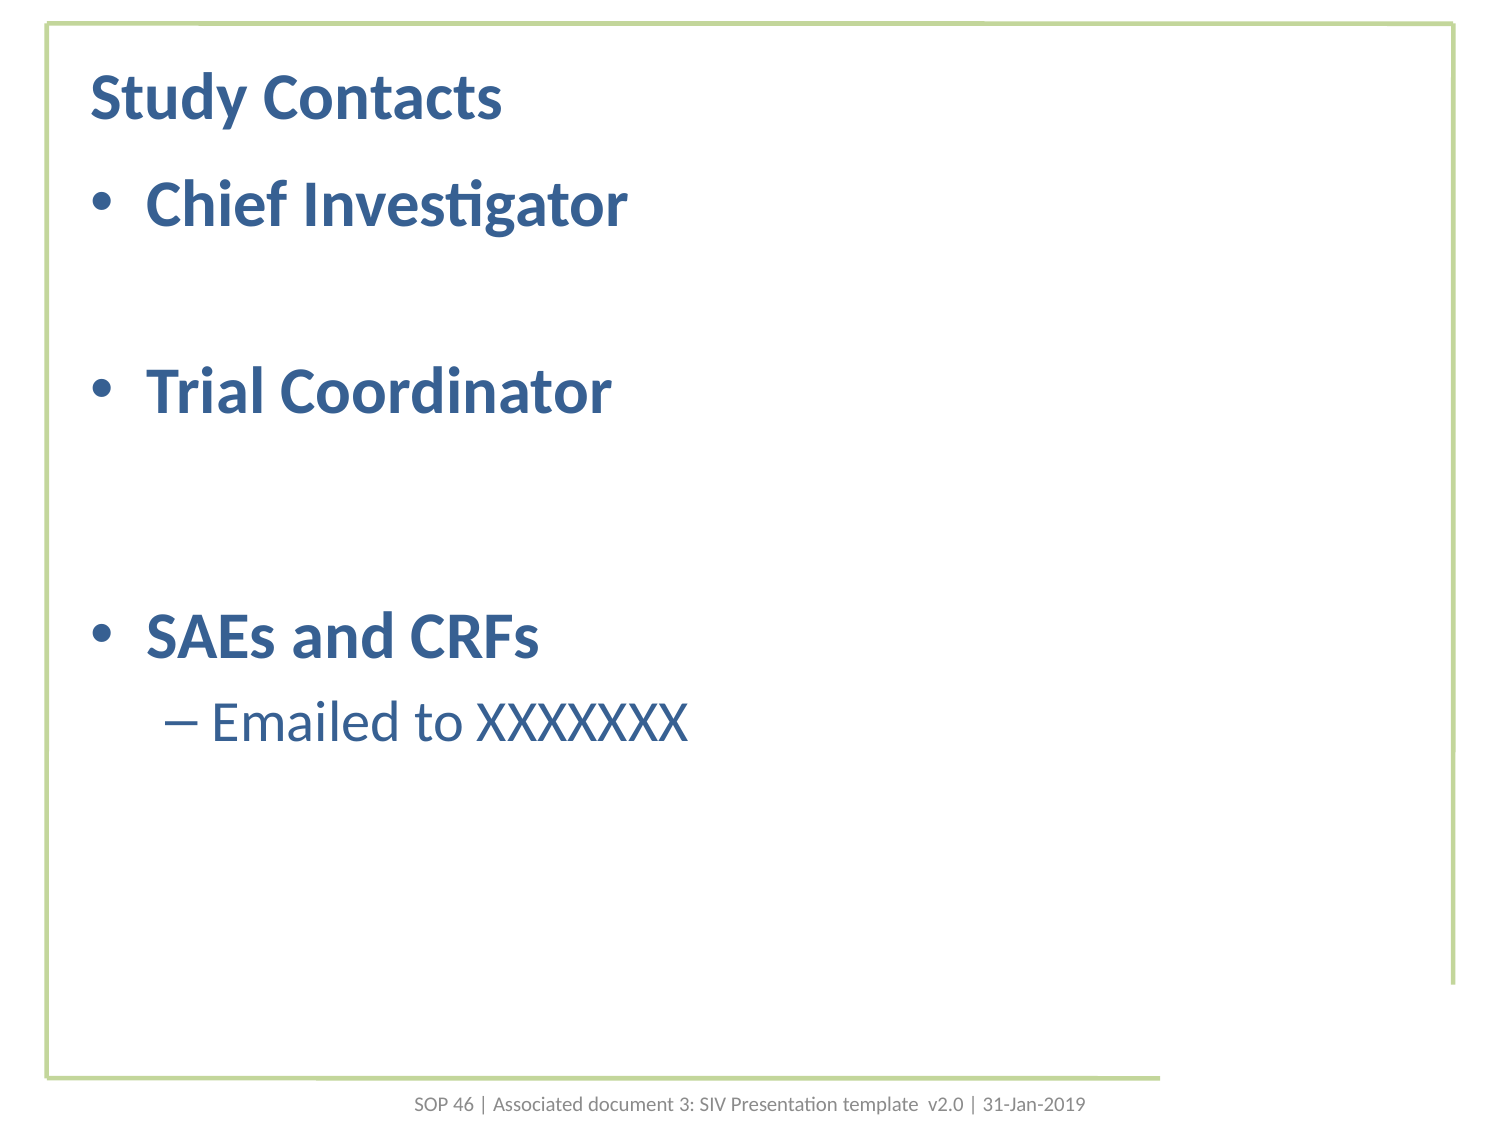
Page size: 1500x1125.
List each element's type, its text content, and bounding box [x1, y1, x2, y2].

footer SOP 46 | Associated document 3: SIV Presentation template v2.0 | 31-Jan-2019 [318, 1086, 1182, 1119]
list Chief Investigator Trial Coordinator SAEs and CRFs Emailed to XXXXXXX [75, 152, 1425, 1005]
title Study Contacts [75, 45, 1425, 141]
